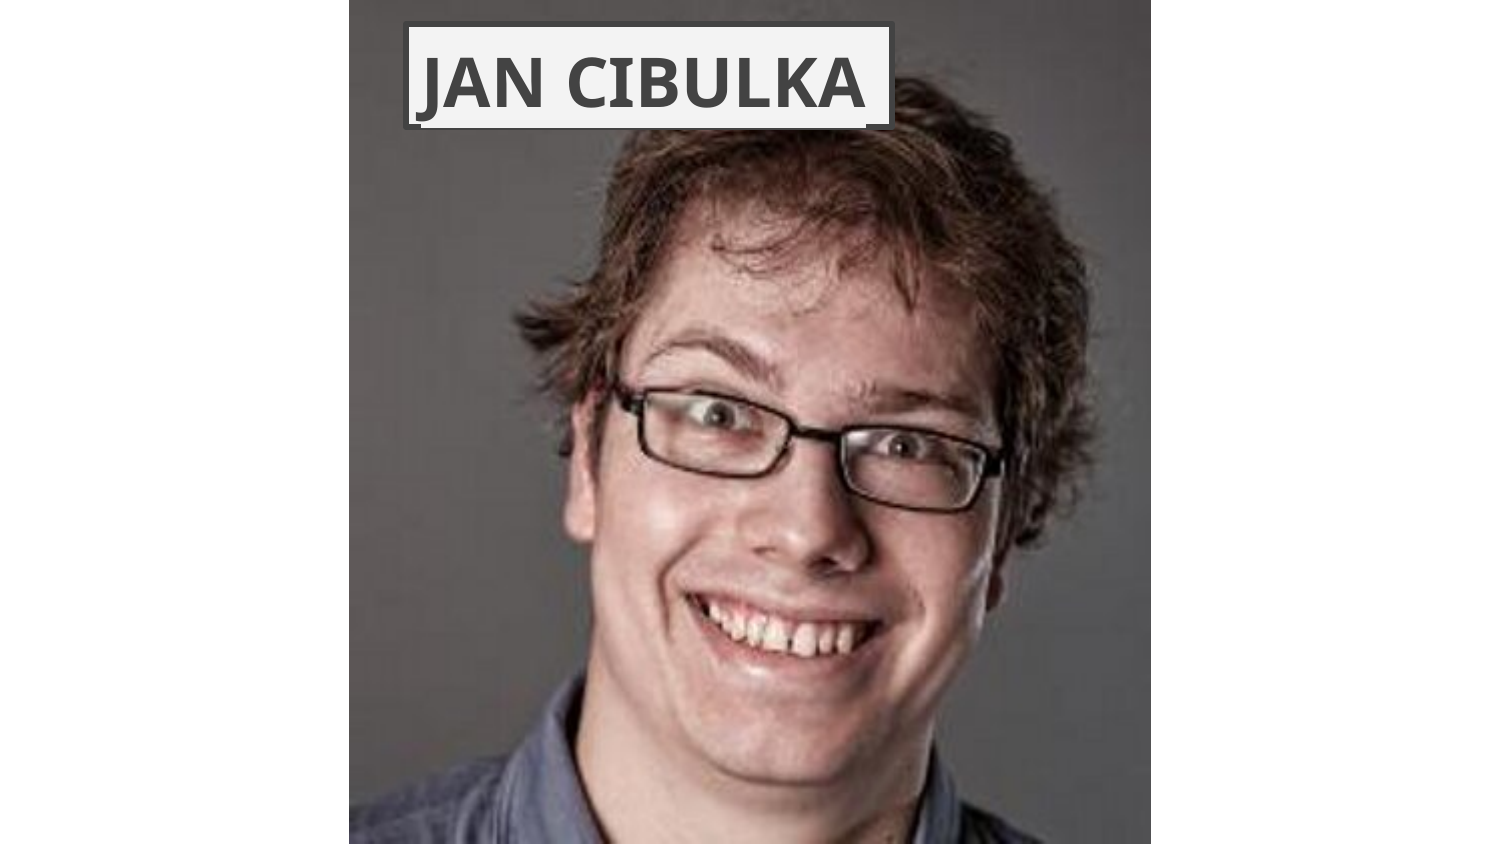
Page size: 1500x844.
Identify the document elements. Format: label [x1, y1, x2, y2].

picture [349, 0, 1151, 844]
